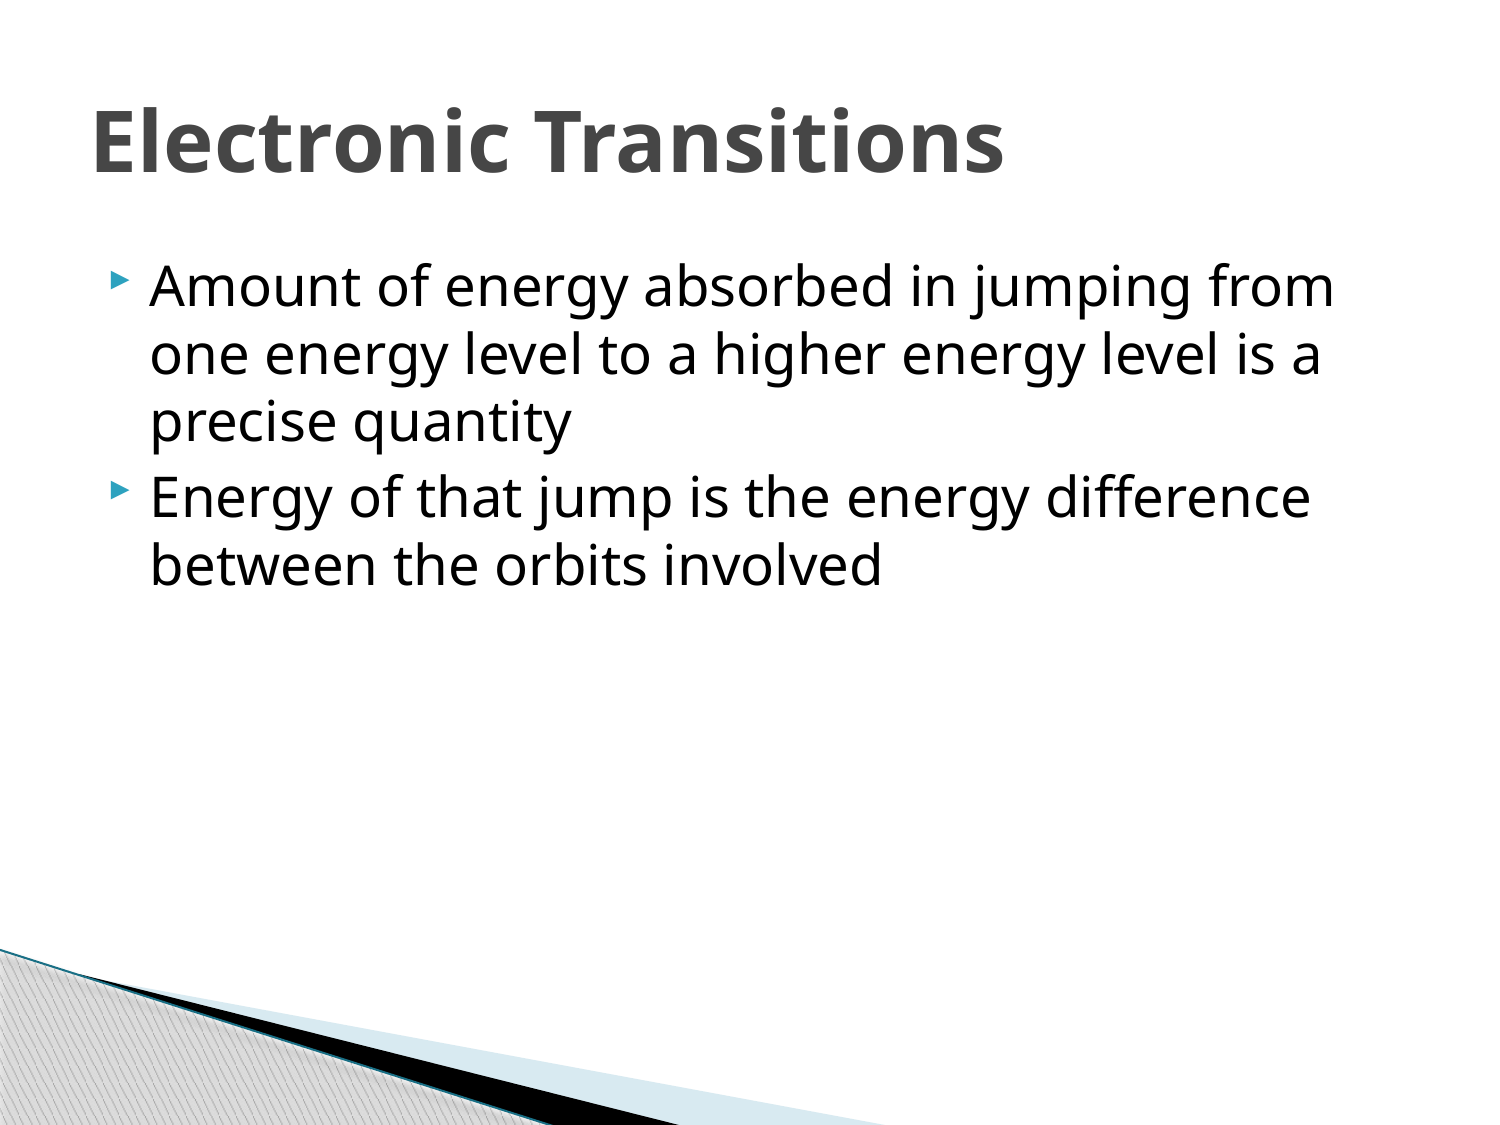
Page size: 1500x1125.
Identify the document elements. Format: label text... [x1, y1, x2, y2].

list Amount of energy absorbed in jumping from one energy level to a higher energy level is a precise quantity Energy of that jump is the energy difference between the orbits involved [75, 243, 1425, 986]
title Electronic Transitions [75, 45, 1425, 233]
